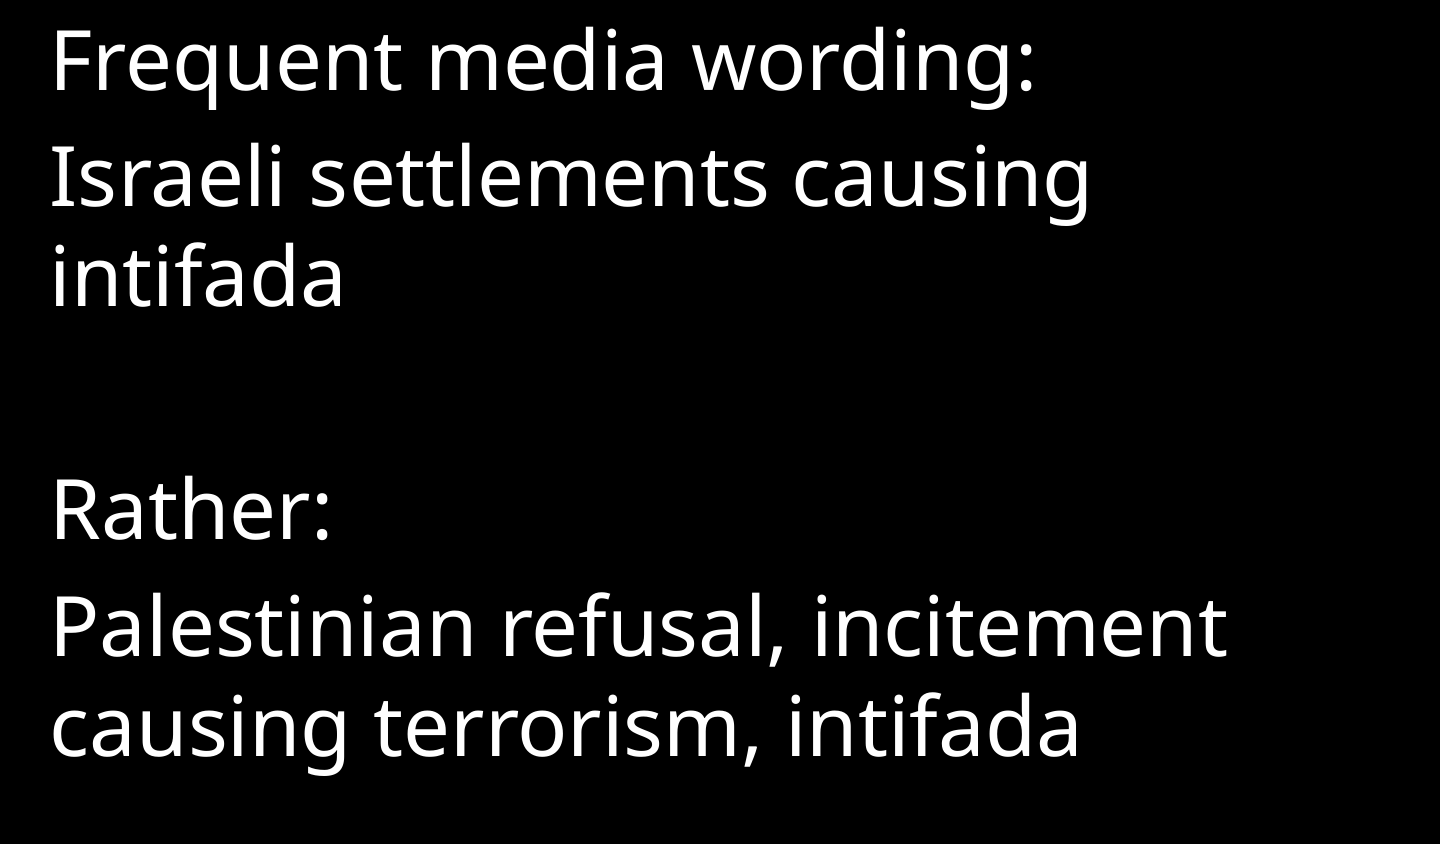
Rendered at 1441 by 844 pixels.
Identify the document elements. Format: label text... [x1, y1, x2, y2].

subtitle Frequent media wording: Israeli settlements causing intifada Rather: Palestinian refusal, incitement causing terrorism, intifada [36, 0, 1393, 844]
